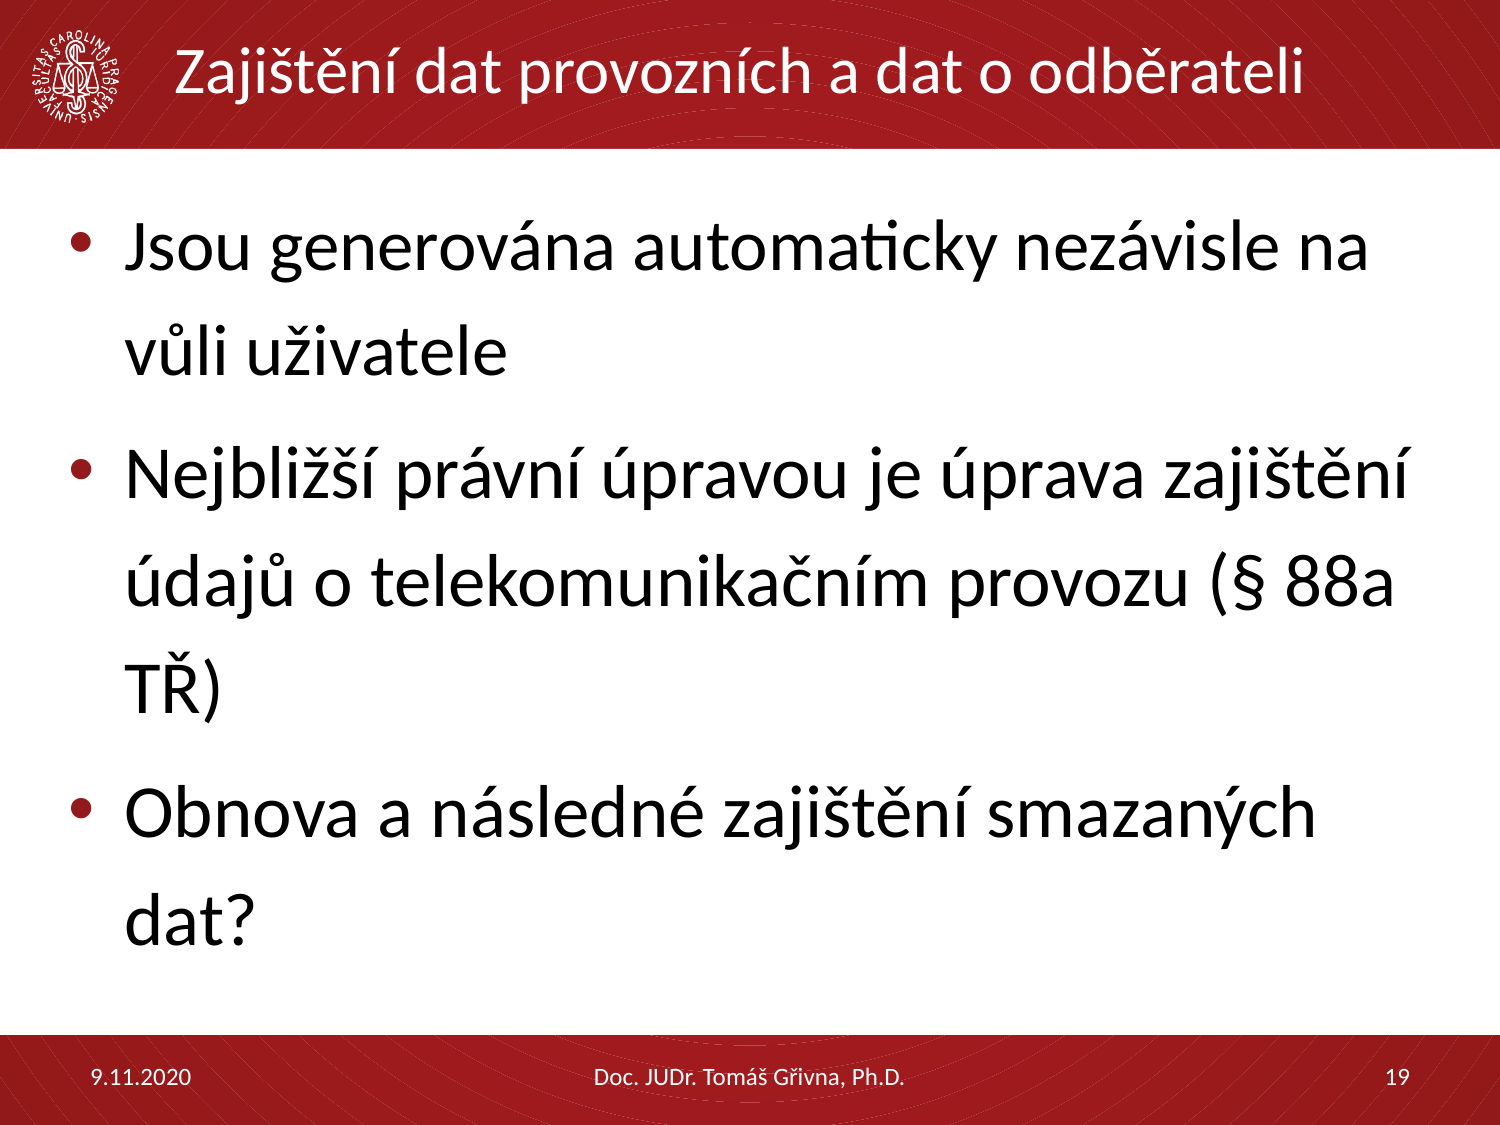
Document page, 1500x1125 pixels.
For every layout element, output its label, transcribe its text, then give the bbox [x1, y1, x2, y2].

list Jsou generována automaticky nezávisle na vůli uživatele Nejbližší právní úpravou je úprava zajištění údajů o telekomunikačním provozu (§ 88a TŘ) Obnova a následné zajištění smazaných dat? [53, 172, 1447, 1012]
title Zajištění dat provozních a dat o odběrateli [159, 19, 1400, 114]
picture [32, 30, 119, 123]
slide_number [75, 1045, 425, 1106]
slide_number 19 [1074, 1045, 1425, 1106]
footer Doc. JUDr. Tomáš Gřivna, Ph.D. [512, 1045, 988, 1106]
